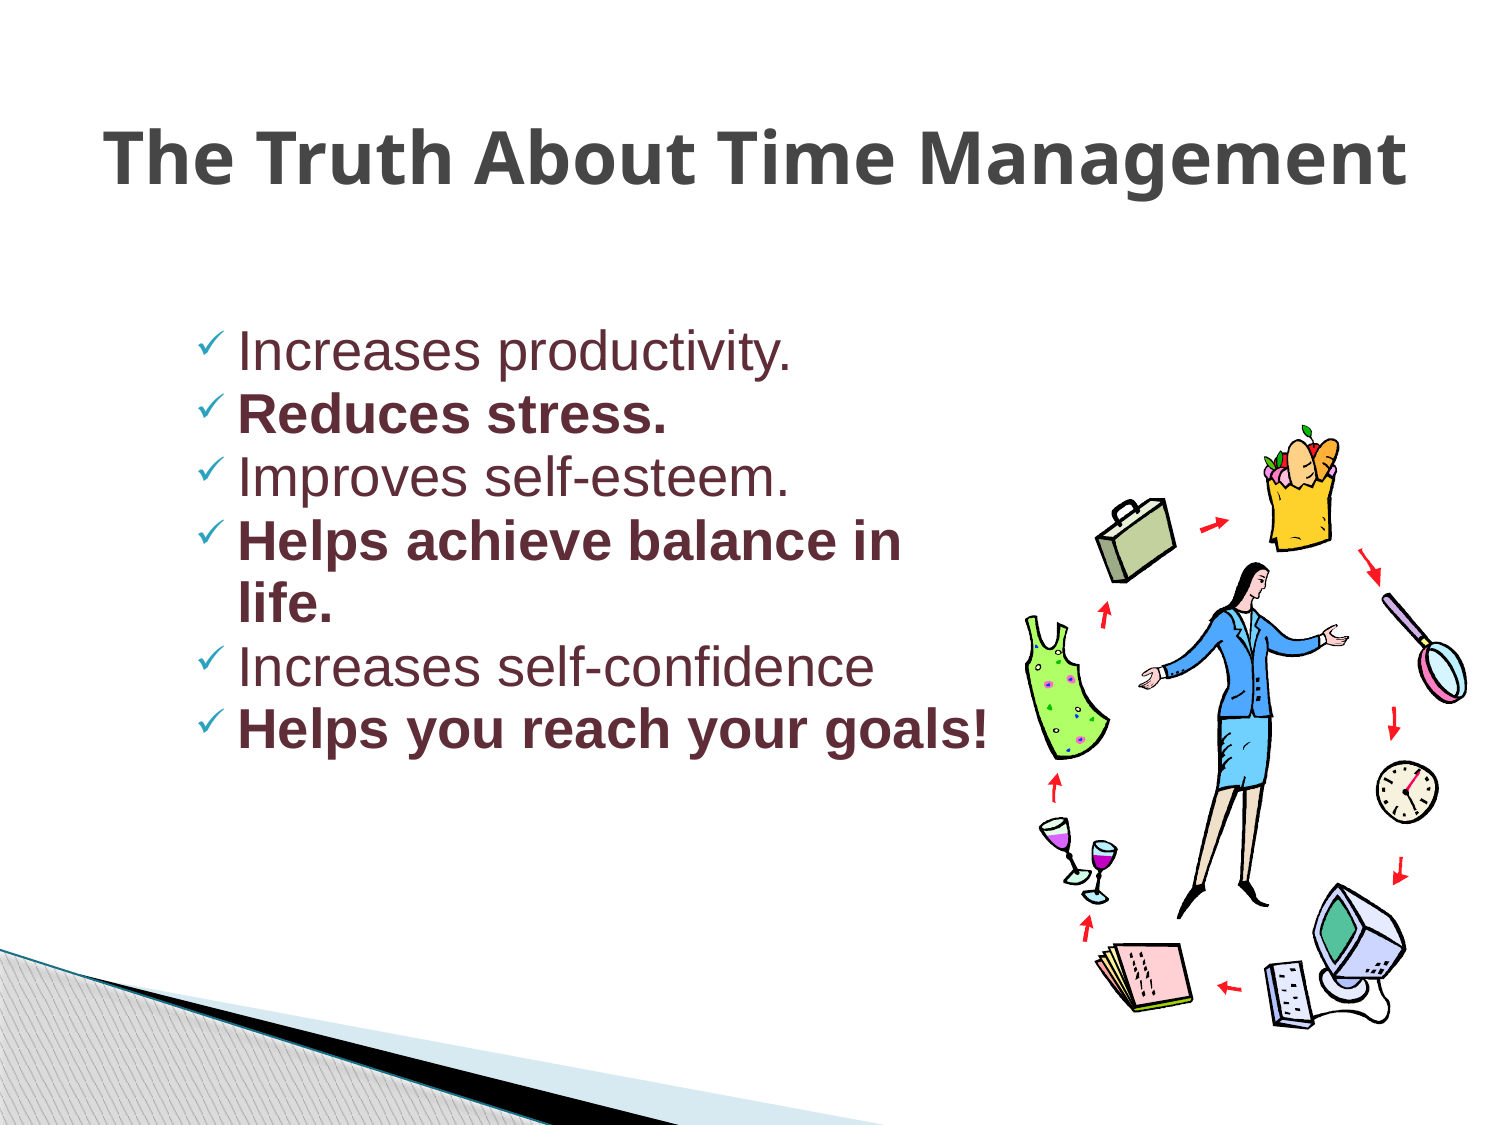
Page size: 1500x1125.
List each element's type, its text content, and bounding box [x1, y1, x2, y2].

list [1024, 416, 1476, 1038]
title The Truth About Time Management [87, 62, 1438, 250]
list Increases productivity. Reduces stress. Improves self-esteem. Helps achieve balance in life. Increases self-confidence Helps you reach your goals! [162, 312, 1025, 922]
